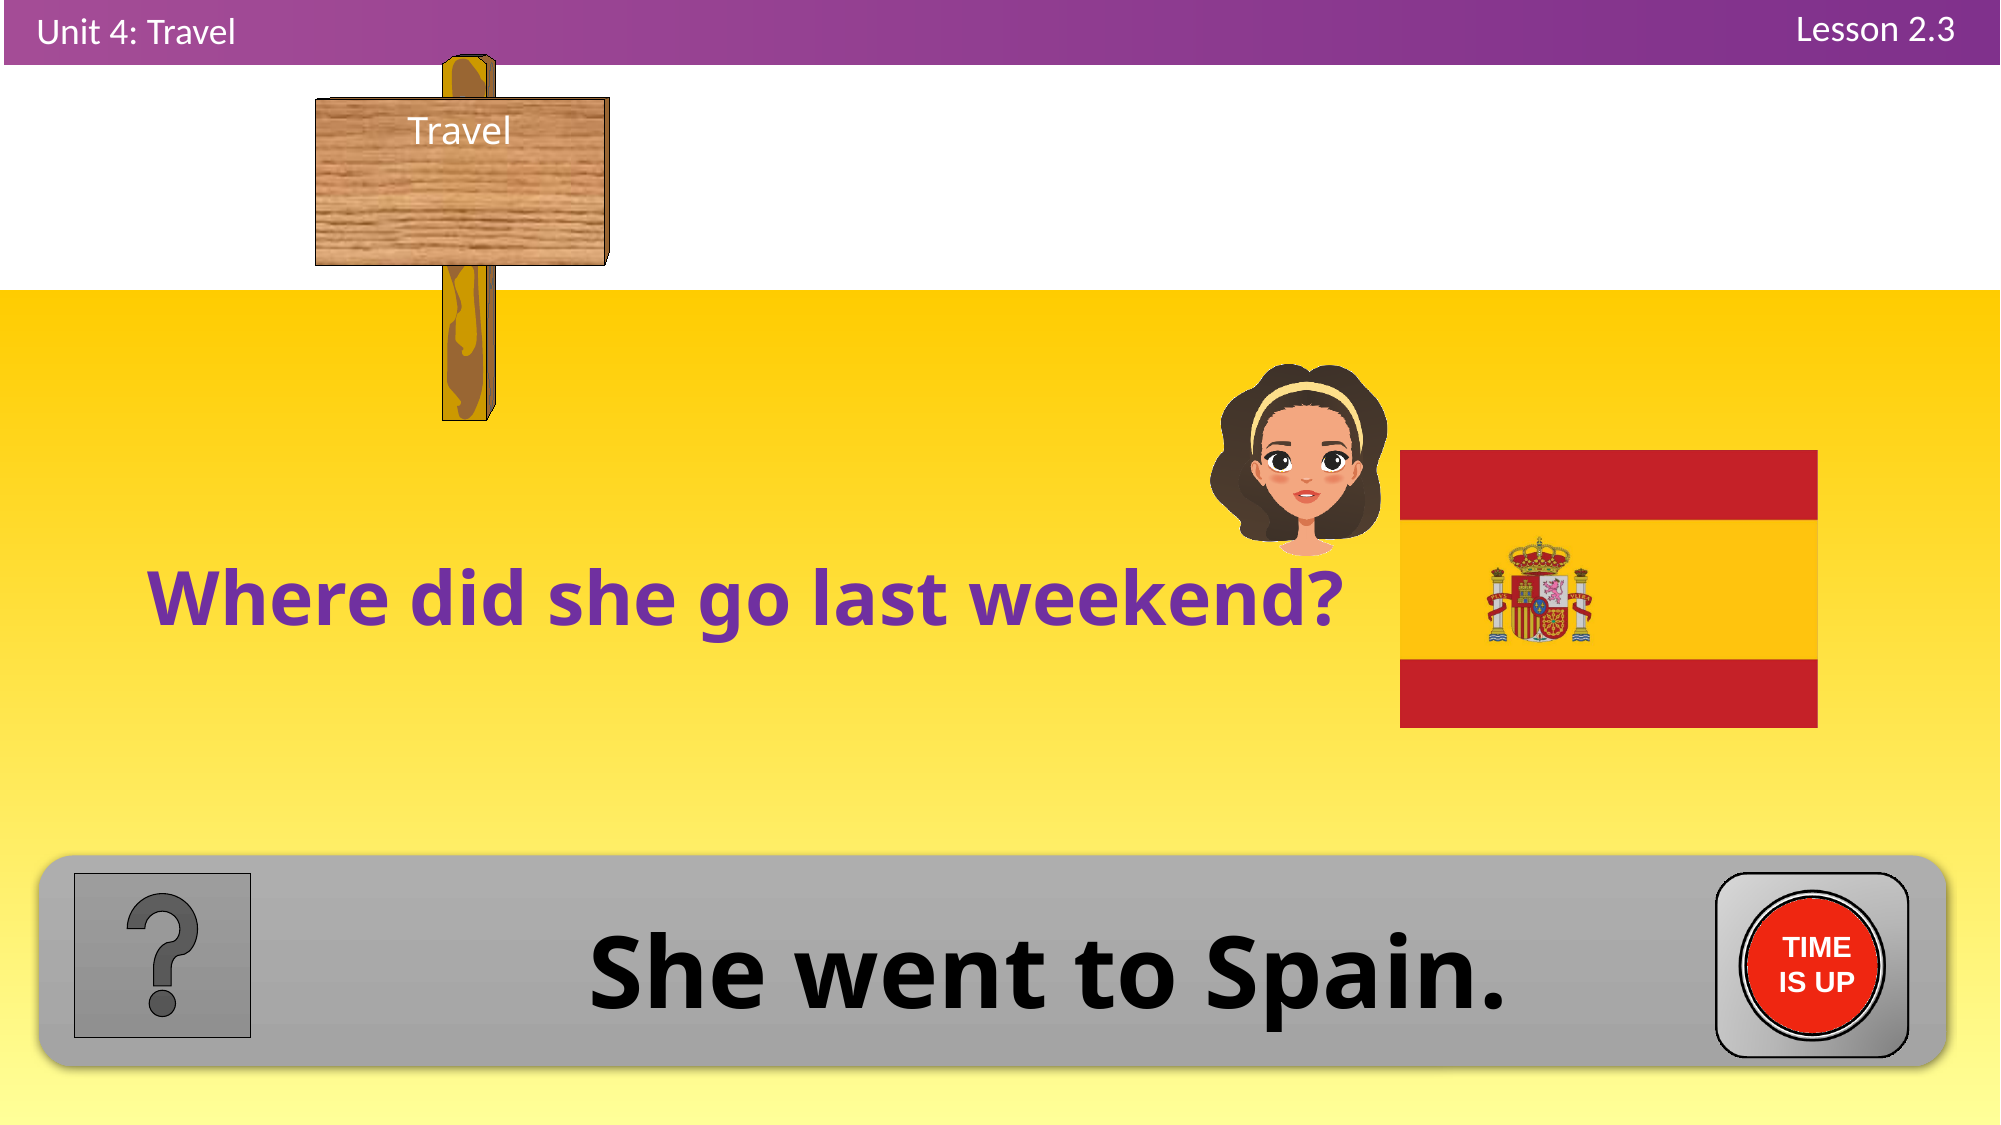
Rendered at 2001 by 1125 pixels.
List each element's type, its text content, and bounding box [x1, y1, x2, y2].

text_box [38, 855, 1947, 1067]
picture [1400, 450, 1818, 728]
text_box [74, 873, 251, 1038]
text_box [314, 54, 611, 421]
text_box Where did she go last weekend? [0, 543, 1400, 649]
picture [1714, 871, 1910, 1059]
text_box She went to Spain. [251, 900, 1714, 1036]
picture [1199, 355, 1398, 580]
picture [4, 0, 2000, 65]
text_box [0, 290, 2000, 1125]
